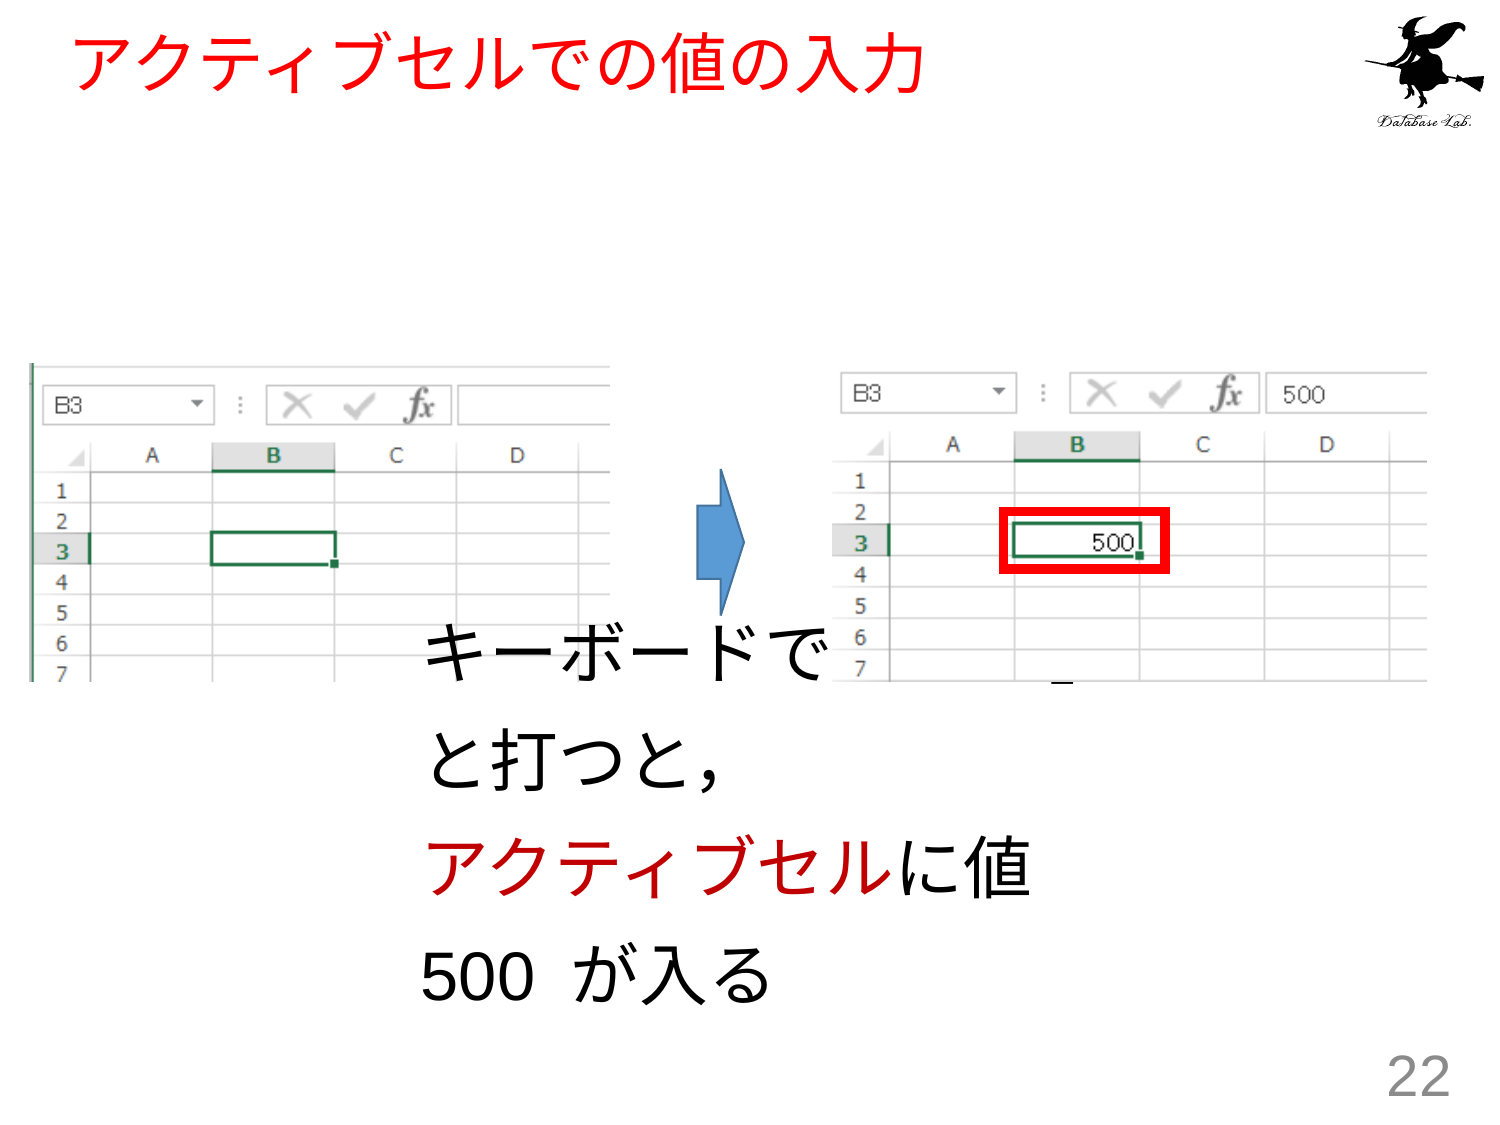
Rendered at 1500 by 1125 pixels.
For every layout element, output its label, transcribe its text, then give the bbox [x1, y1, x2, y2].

slide_number 22 [1129, 1042, 1467, 1103]
picture [831, 355, 1427, 682]
picture [1362, 14, 1486, 130]
text_box [696, 468, 746, 616]
text_box キーボードで「500」と打つと， アクティブセルに値 500 が入る [409, 719, 1185, 880]
title アクティブセルでの値の入力 [52, 28, 1441, 106]
picture [29, 363, 610, 682]
